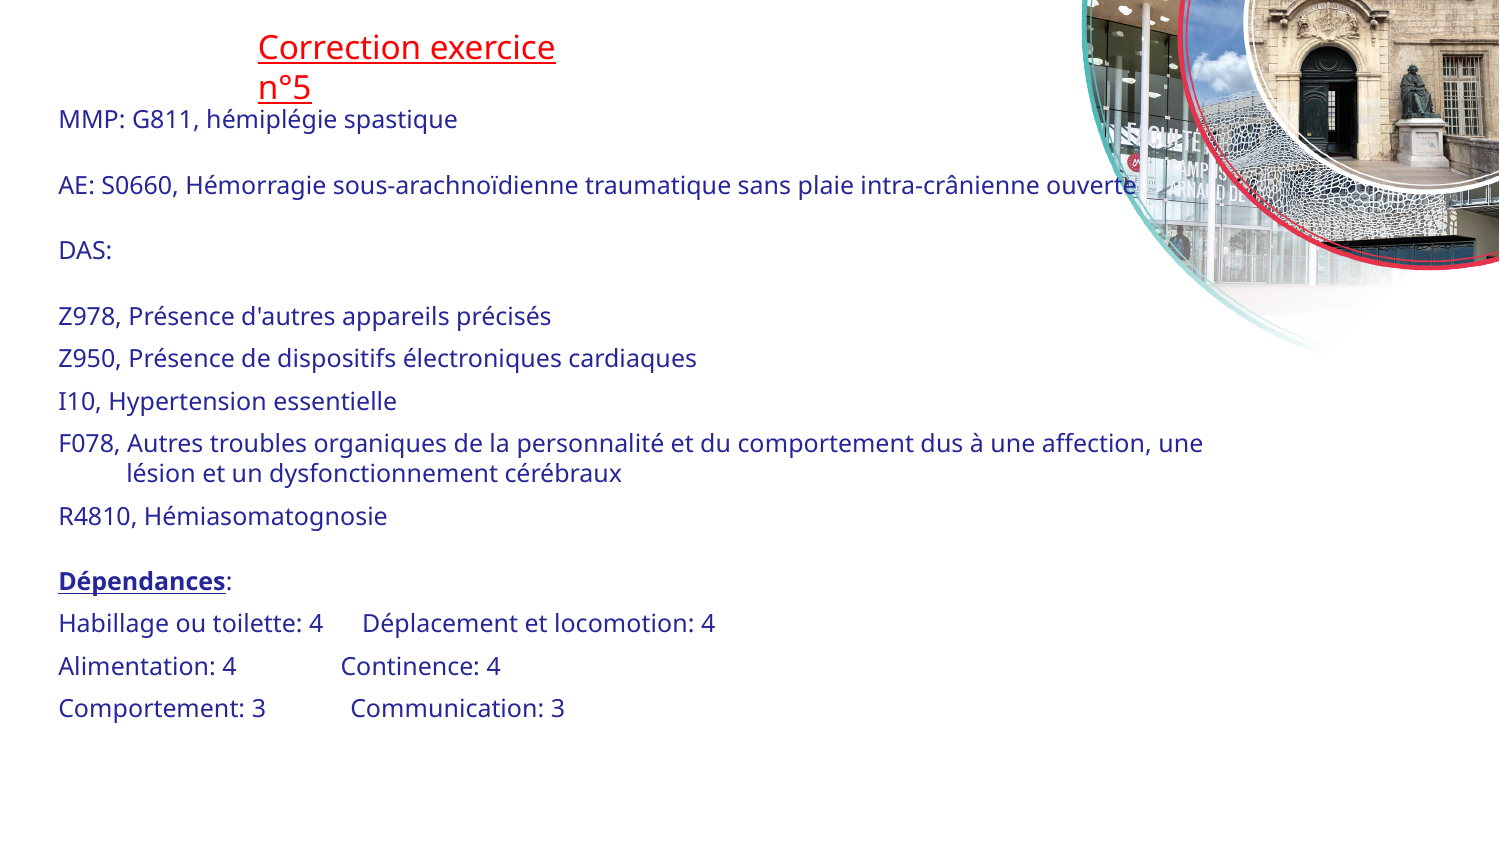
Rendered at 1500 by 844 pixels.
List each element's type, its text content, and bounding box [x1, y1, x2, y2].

title Correction exercice n°5 [243, 10, 590, 82]
text_box MMP: G811, hémiplégie spastique AE: S0660, Hémorragie sous-arachnoïdienne traumatique sans plaie intra-crânienne ouverte DAS: Z978, Présence d'autres appareils précisés Z950, Présence de dispositifs électroniques cardiaques I10, Hypertension essentielle F078, Autres troubles organiques de la personnalité et du comportement dus à une affection, une lésion et un dysfonctionnement cérébraux R4810, Hémiasomatognosie Dépendances: Habillage ou toilette: 4 Déplacement et locomotion: 4 Alimentation: 4 Continence: 4 Comportement: 3 Communication: 3 [58, 103, 1217, 755]
picture [1022, 0, 1499, 405]
